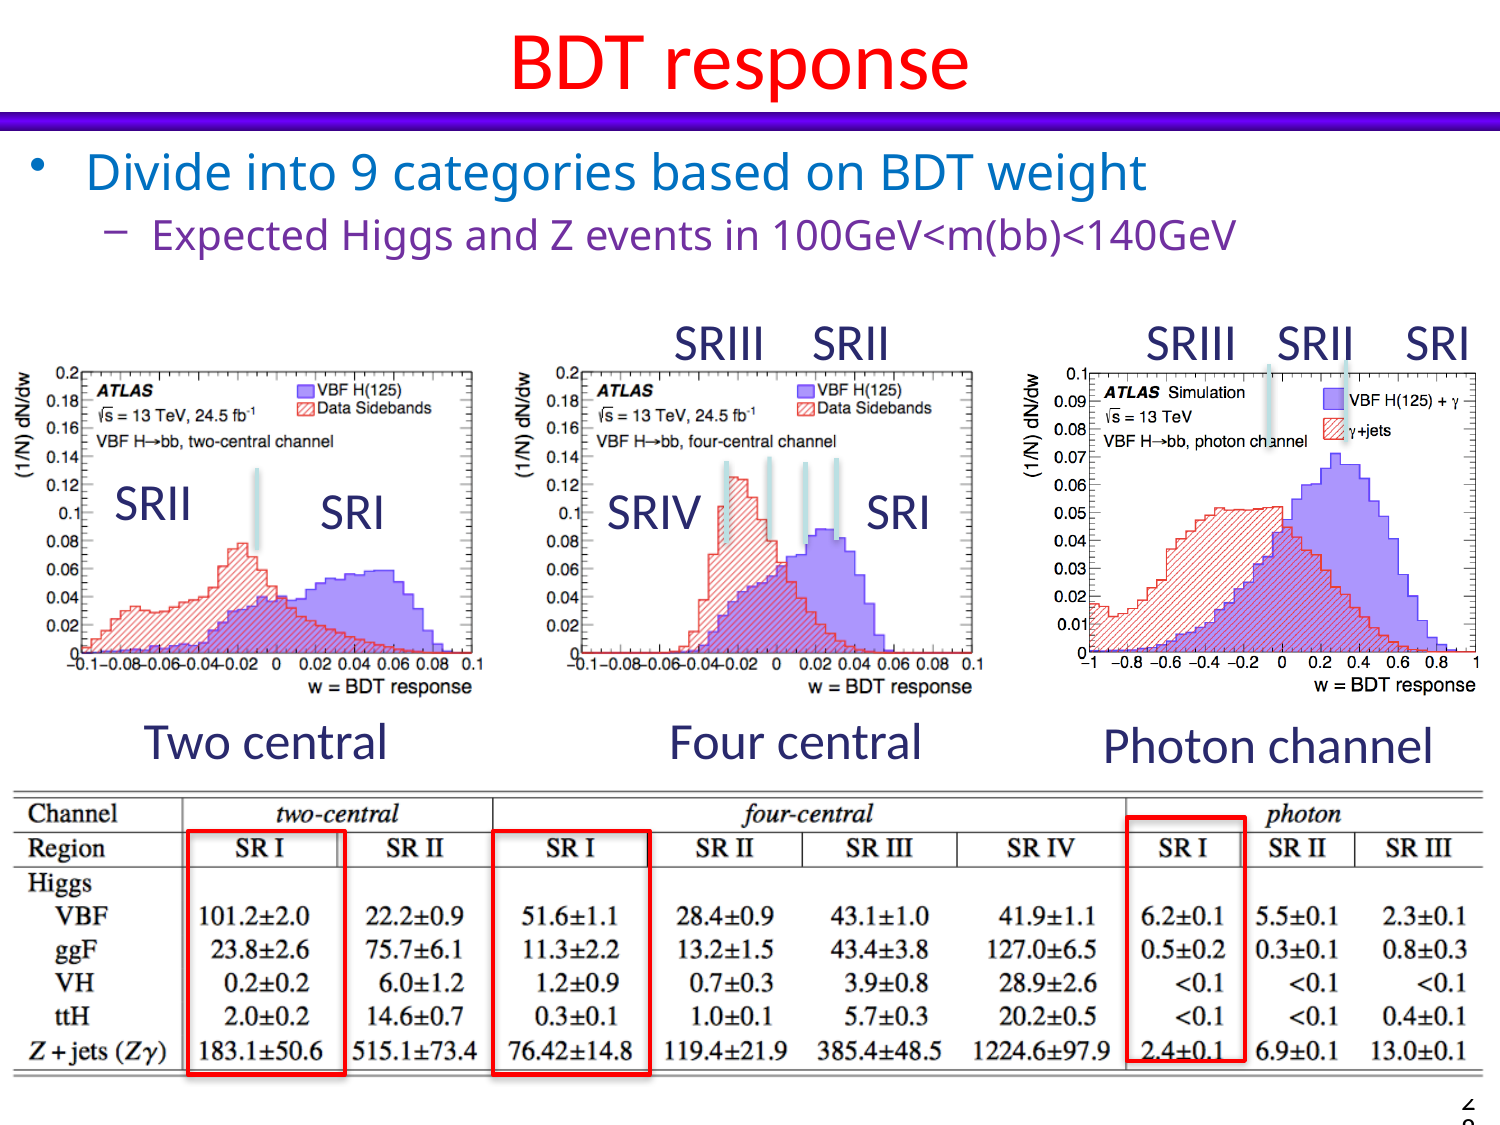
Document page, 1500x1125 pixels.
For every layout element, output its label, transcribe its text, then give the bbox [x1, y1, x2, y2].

picture [1009, 361, 1496, 705]
text_box SRIII [1138, 300, 1245, 359]
title BDT response [0, 0, 1500, 113]
picture [0, 345, 1000, 708]
text_box Photon channel [1095, 713, 1443, 786]
text_box SRI [1397, 300, 1479, 359]
text_box Four central [661, 716, 931, 778]
text_box SRII [1269, 300, 1363, 359]
text_box SRII [804, 300, 899, 344]
picture [0, 787, 1500, 1099]
slide_number 28 [1445, 1107, 1478, 1118]
text_box Two central [136, 716, 397, 778]
text_box SRIII [666, 300, 773, 344]
list Divide into 9 categories based on BDT weight Expected Higgs and Z events in 100GeV<m(bb)<140GeV [14, 132, 1500, 787]
